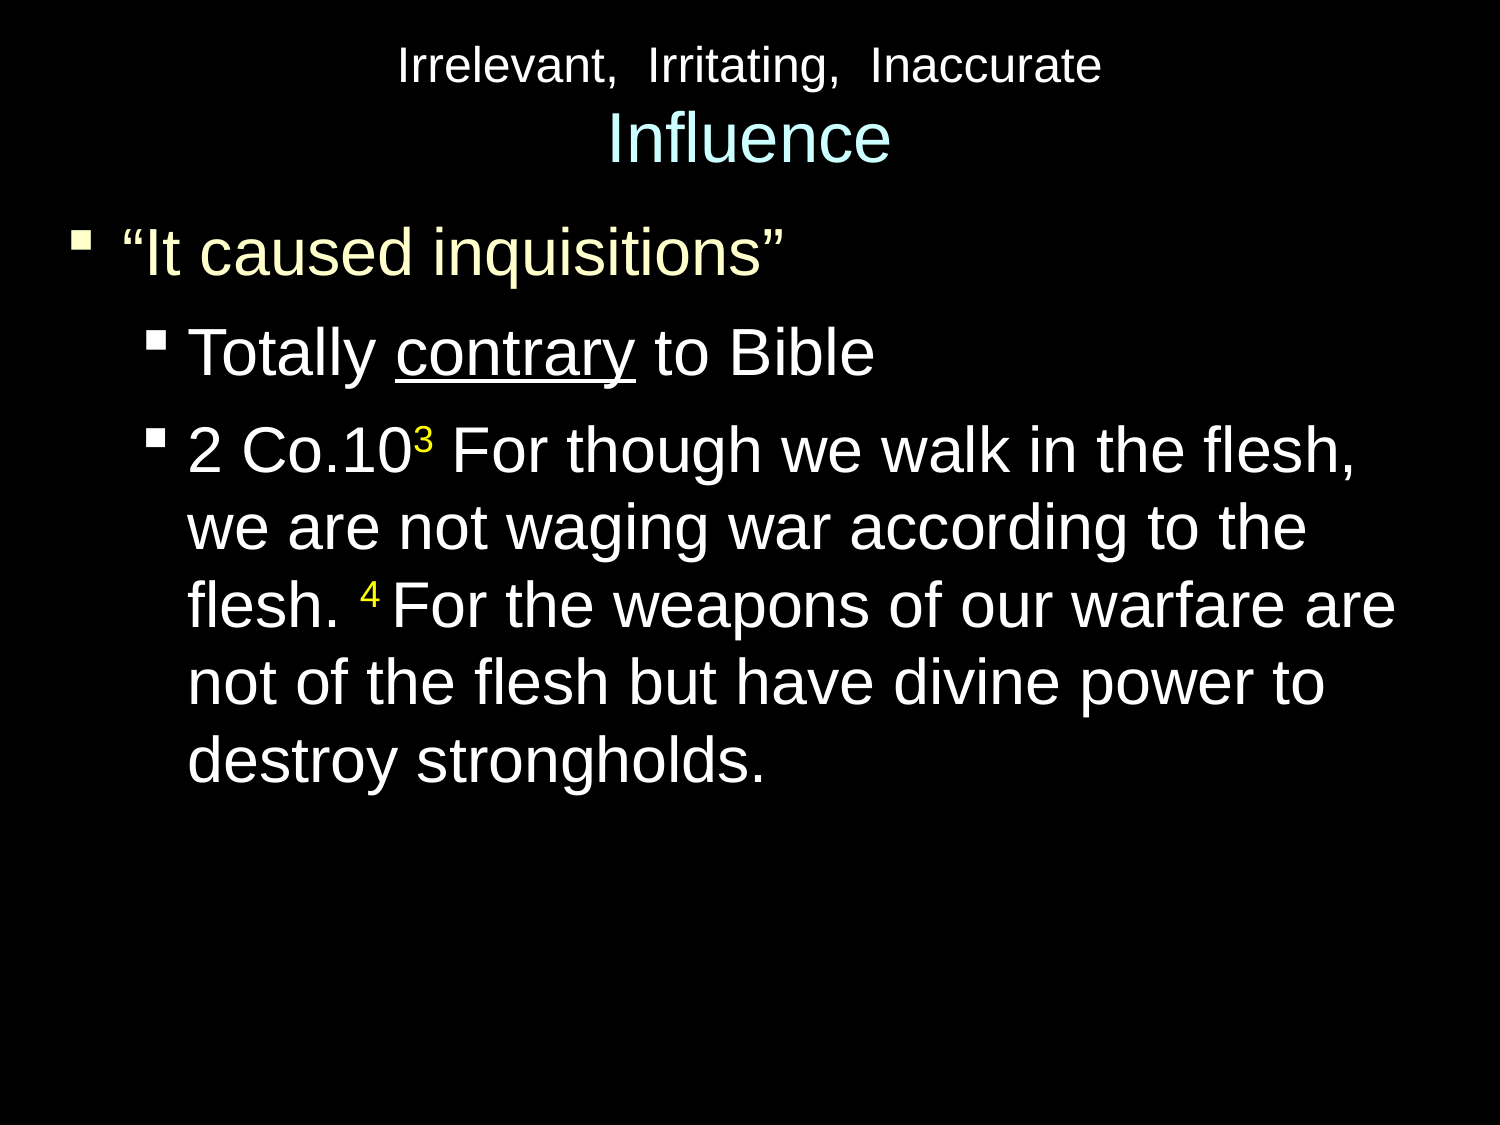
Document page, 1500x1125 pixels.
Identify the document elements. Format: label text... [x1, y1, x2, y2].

list “It caused inquisitions” Totally contrary to Bible 2 Co.103 For though we walk in the flesh, we are not waging war according to the flesh. 4 For the weapons of our warfare are not of the flesh but have divine power to destroy strongholds. [50, 201, 1450, 1019]
title Irrelevant, Irritating, Inaccurate Influence [75, 9, 1425, 200]
